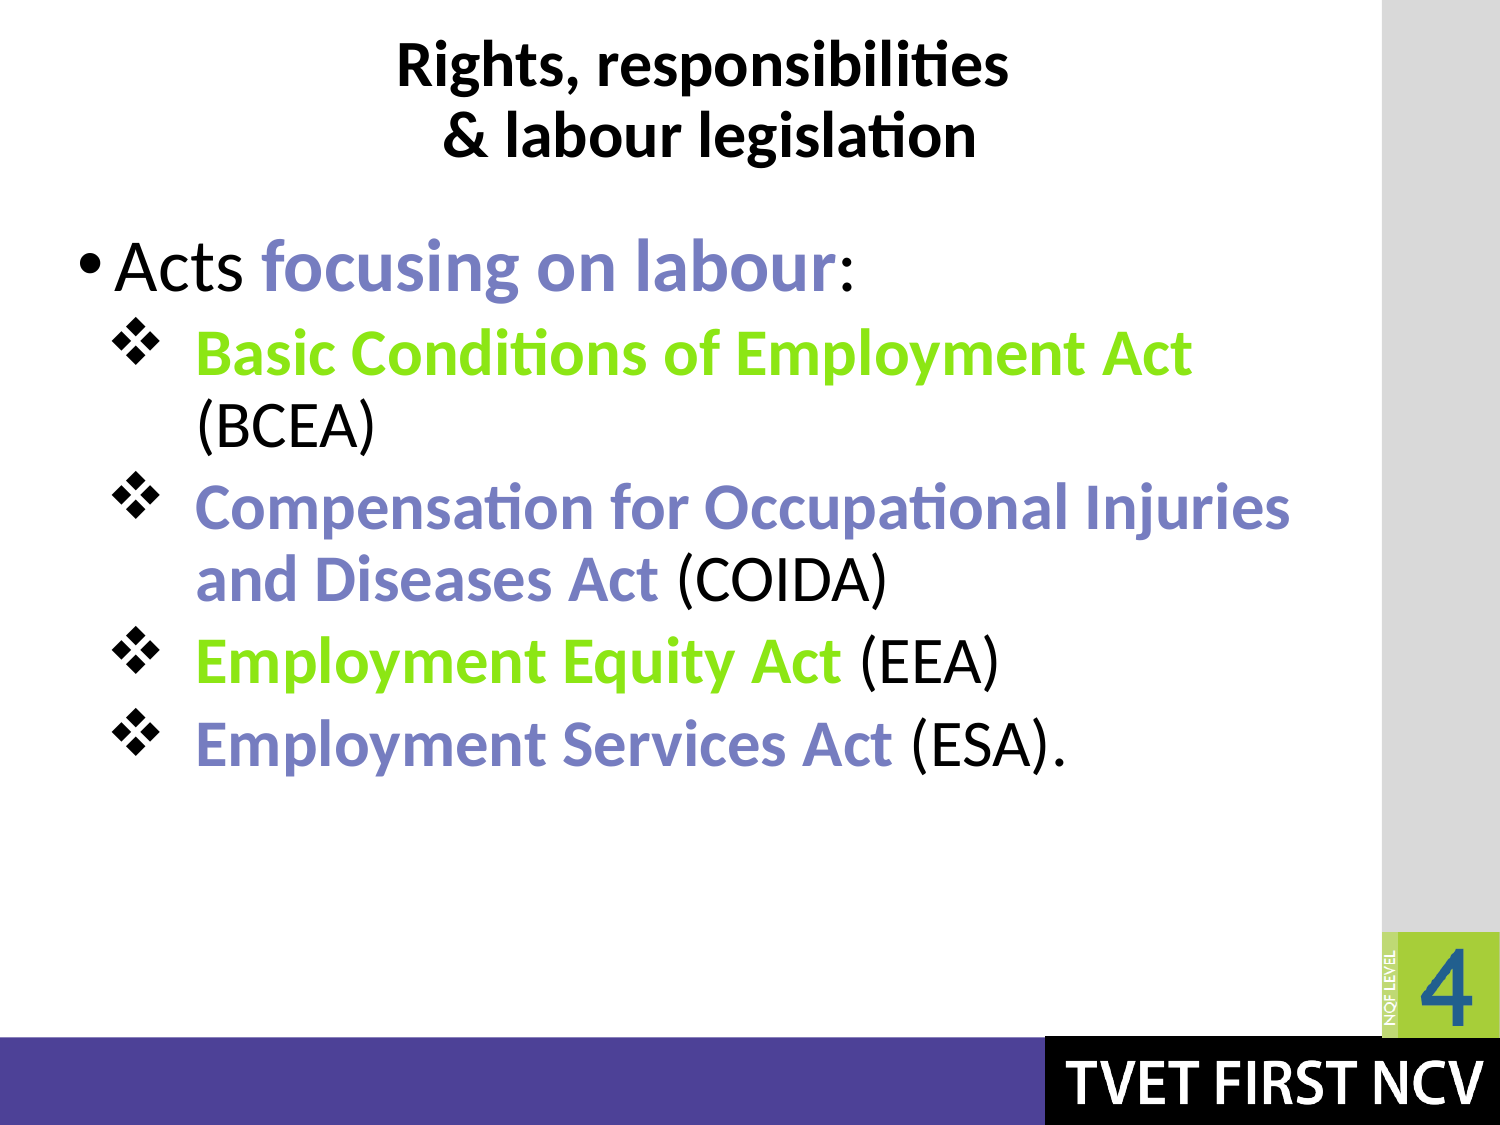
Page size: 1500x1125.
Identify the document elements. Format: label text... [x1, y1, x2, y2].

title Rights, responsibilities & labour legislation [62, 21, 1360, 181]
picture [1382, 932, 1500, 1038]
list Acts focusing on labour: Basic Conditions of Employment Act (BCEA) Compensation for Occupational Injuries and Diseases Act (COIDA) Employment Equity Act (EEA) Employment Services Act (ESA). [62, 219, 1393, 775]
picture [1065, 1050, 1484, 1120]
